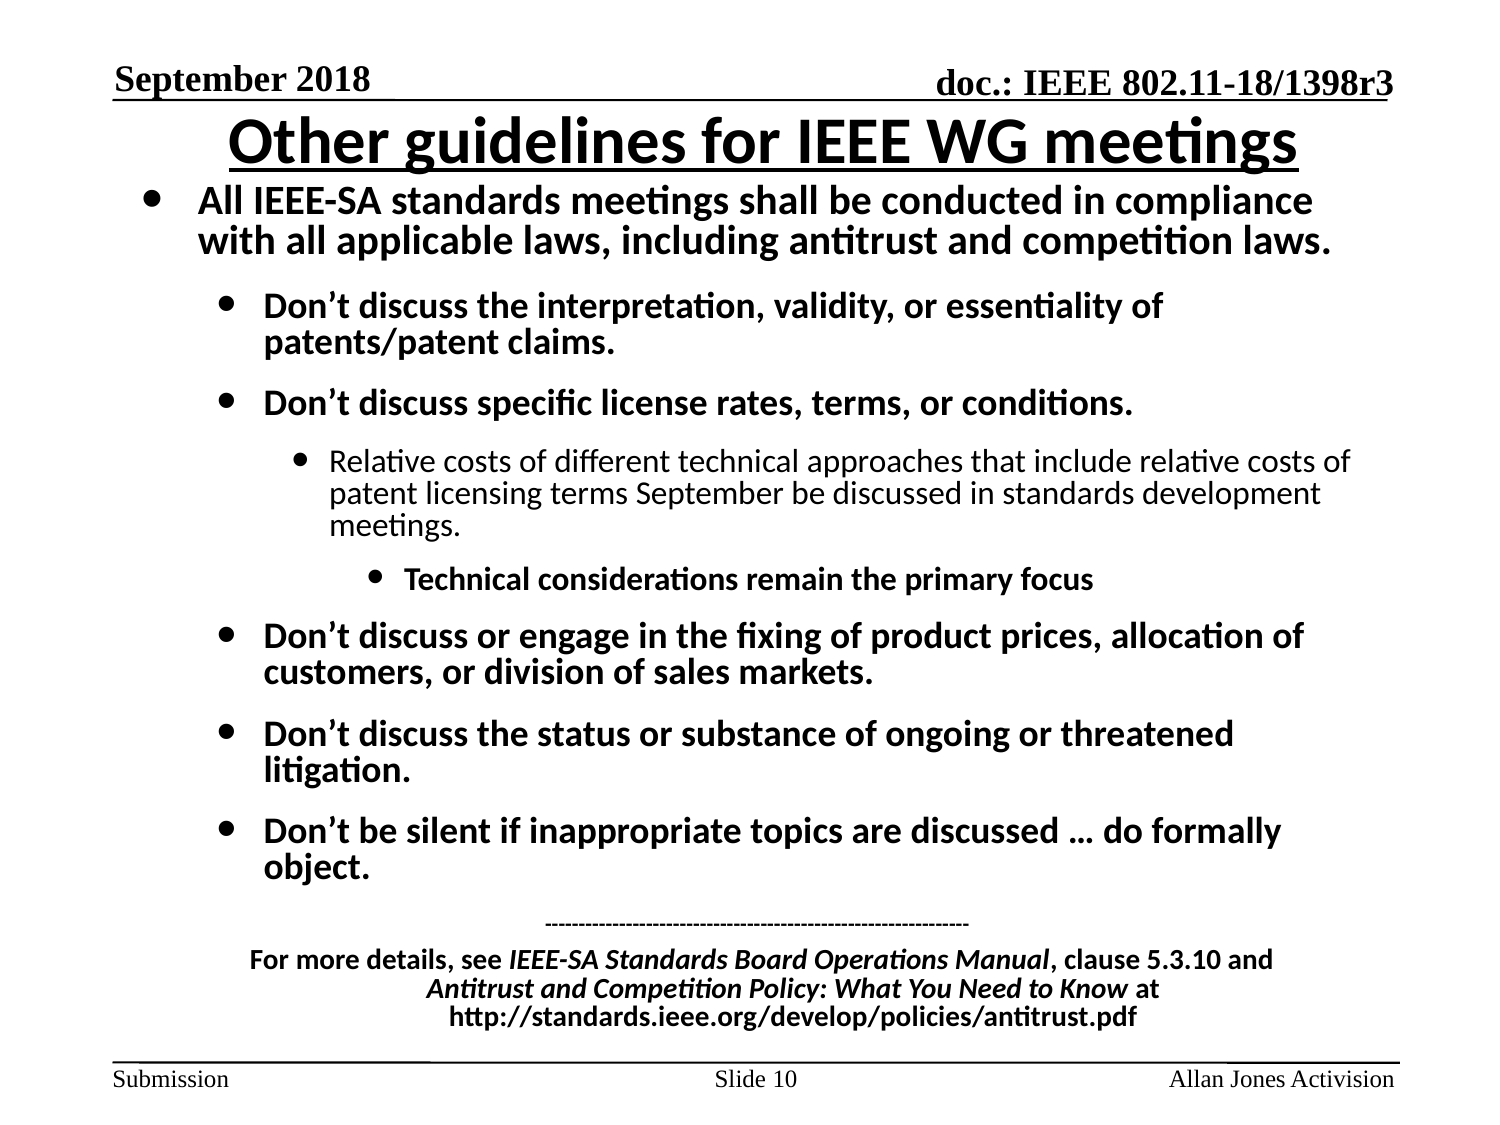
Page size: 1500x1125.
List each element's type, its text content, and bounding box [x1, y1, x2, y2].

title Other guidelines for IEEE WG meetings [126, 49, 1402, 225]
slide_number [114, 54, 126, 100]
slide_number Slide 10 [712, 1061, 800, 1123]
footer Allan Jones Activision [878, 1061, 1402, 1093]
list All IEEE-SA standards meetings shall be conducted in compliance with all applicable laws, including antitrust and competition laws. Don’t discuss the interpretation, validity, or essentiality of patents/patent claims. Don’t discuss specific license rates, terms, or conditions. Relative costs of different technical approaches that include relative costs of patent licensing terms September be discussed in standards development meetings. Technical considerations remain the primary focus Don’t discuss or engage in the fixing of product prices, allocation of customers, or division of sales markets. Don’t discuss the status or substance of ongoing or threatened litigation. Don’t be silent if inappropriate topics are discussed … do formally object. --------------------------------------------------------------- For more details, see IEEE-SA Standards Board Operations Manual, clause 5.3.10 and Antitrust and Competition Policy: What You Need to Know at http://standards.ieee.org/develop/policies/antitrust.pdf [126, 174, 1405, 913]
